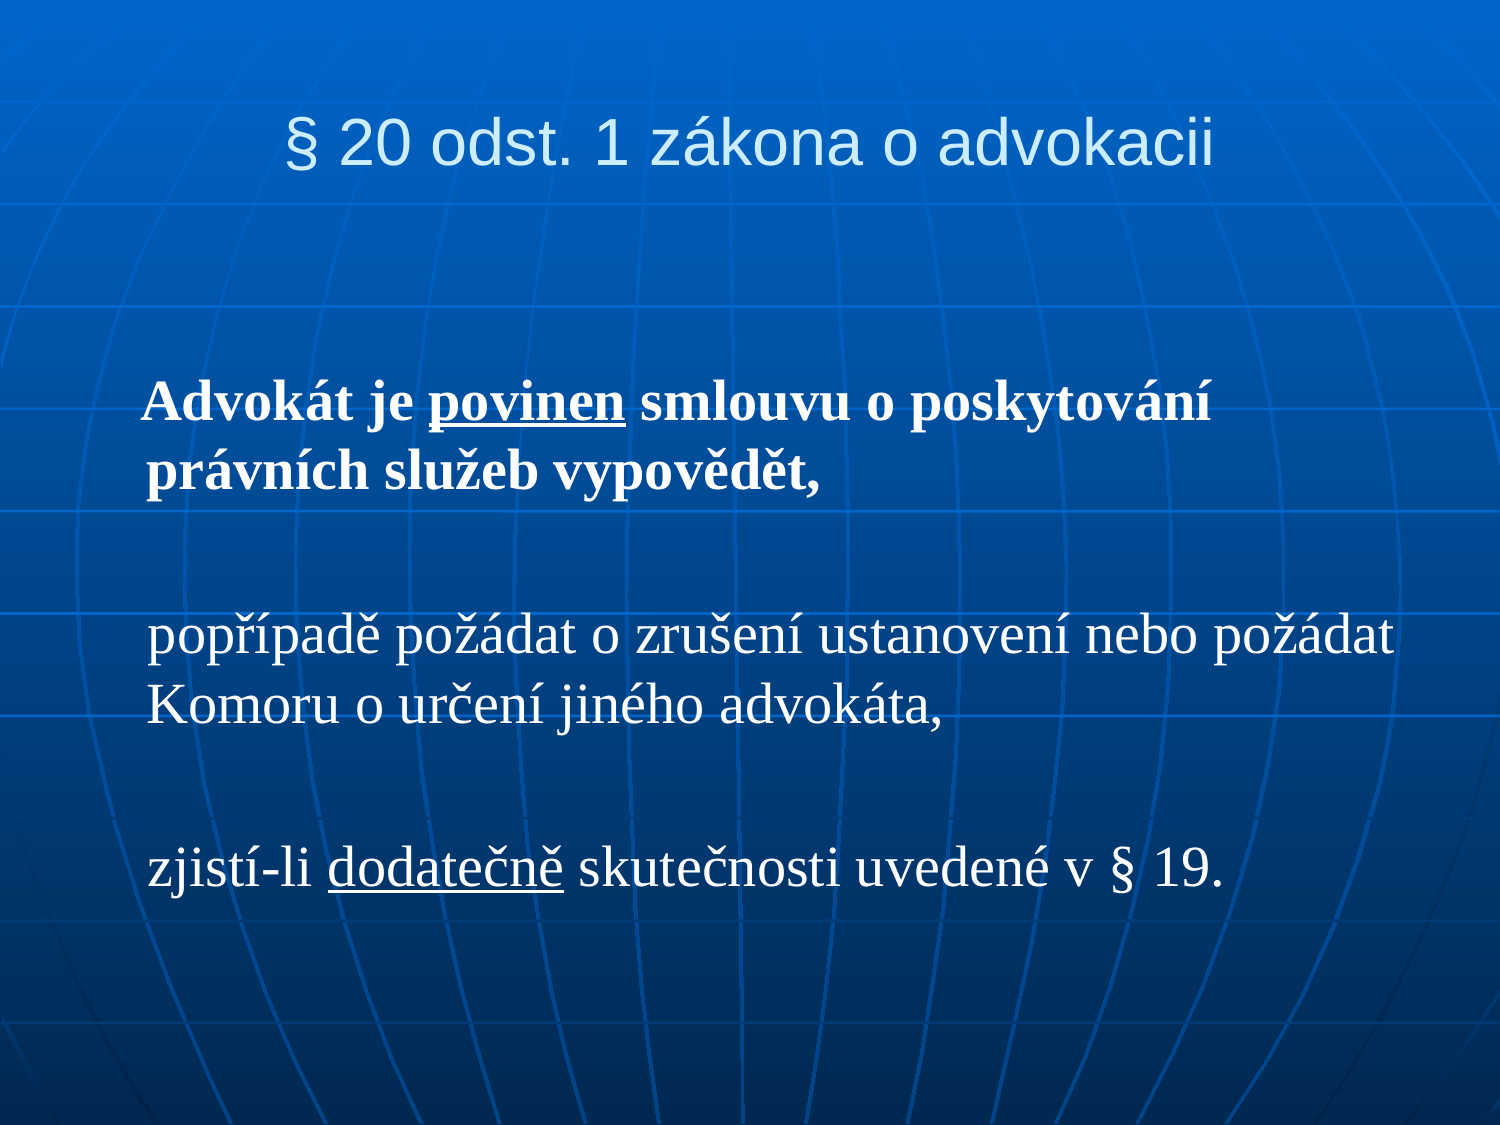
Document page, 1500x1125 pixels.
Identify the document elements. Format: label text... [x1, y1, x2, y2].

title § 20 odst. 1 zákona o advokacii [75, 45, 1425, 233]
list Advokát je povinen smlouvu o poskytování právních služeb vypovědět, popřípadě požádat o zrušení ustanovení nebo požádat Komoru o určení jiného advokáta, zjistí-li dodatečně skutečnosti uvedené v § 19. [75, 262, 1425, 1006]
